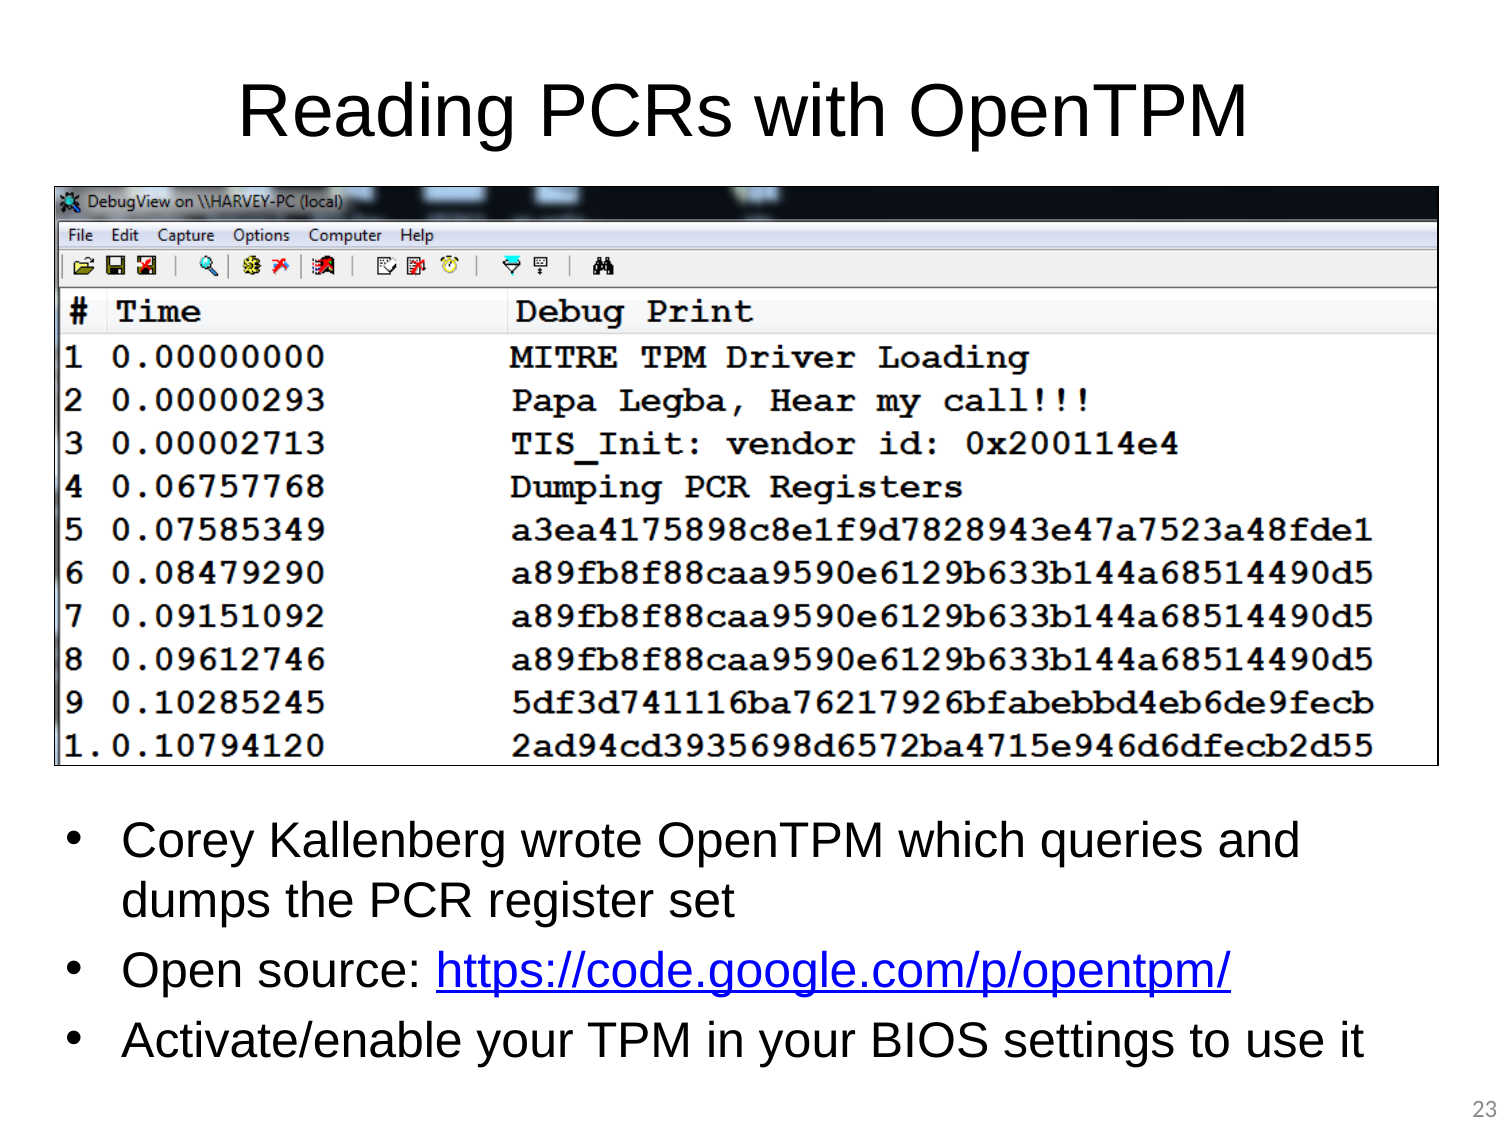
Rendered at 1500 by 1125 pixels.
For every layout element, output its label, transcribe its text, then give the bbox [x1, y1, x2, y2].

picture [55, 187, 1438, 766]
slide_number 23 [1162, 1077, 1500, 1125]
list Corey Kallenberg wrote OpenTPM which queries and dumps the PCR register set Open source: https://code.google.com/p/opentpm/ Activate/enable your TPM in your BIOS settings to use it [50, 800, 1450, 1088]
title Reading PCRs with OpenTPM [69, 12, 1420, 185]
